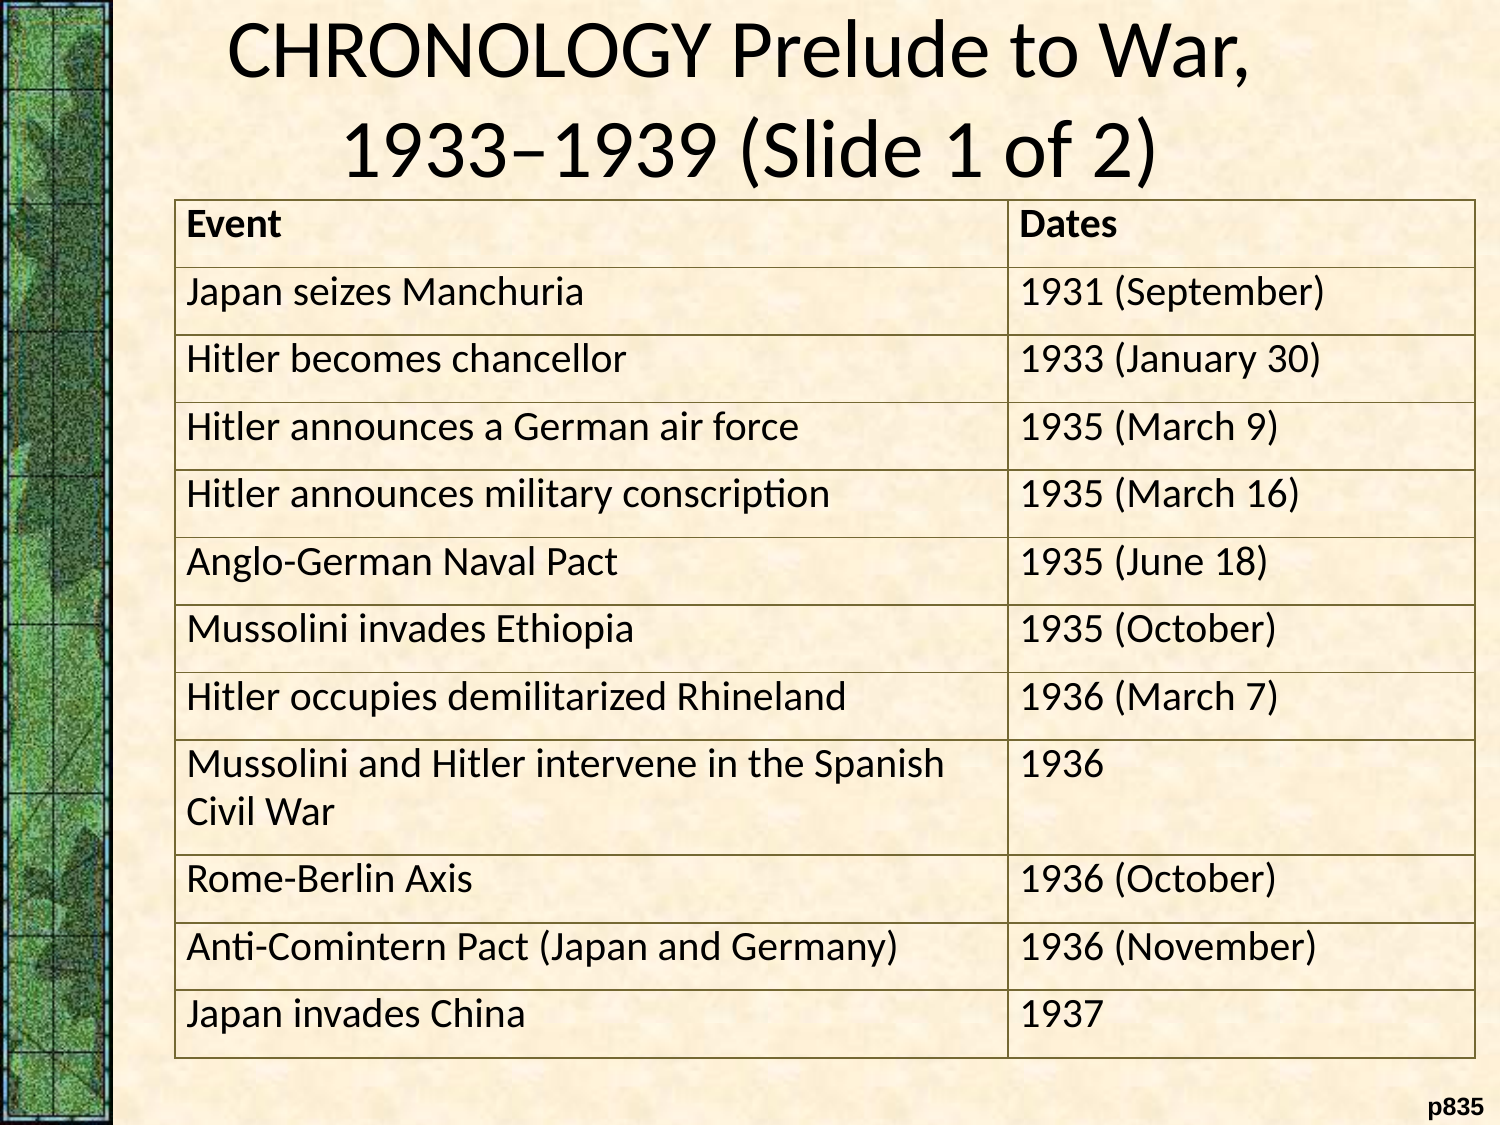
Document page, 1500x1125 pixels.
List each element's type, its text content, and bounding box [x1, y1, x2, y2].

table_cell Hitler announces a German air force [176, 403, 1007, 469]
table_cell Mussolini and Hitler intervene in the Spanish Civil War [176, 741, 1007, 854]
table_cell 1936 [1009, 741, 1474, 854]
table_header Dates [1009, 201, 1474, 267]
table_cell Mussolini invades Ethiopia [176, 606, 1007, 672]
table_cell 1935 (March 16) [1009, 471, 1474, 537]
table_cell 1936 (November) [1009, 924, 1474, 989]
table_cell 1931 (September) [1009, 268, 1474, 334]
table_cell 1936 (October) [1009, 856, 1474, 922]
text_box p835 [1405, 1083, 1500, 1125]
picture [0, 125, 1500, 1125]
table_cell Japan invades China [176, 991, 1007, 1057]
table_cell Hitler announces military conscription [176, 471, 1007, 537]
table_cell 1936 (March 7) [1009, 673, 1474, 739]
table_cell 1937 [1009, 991, 1474, 1057]
table_cell 1935 (October) [1009, 606, 1474, 672]
table_cell Japan seizes Manchuria [176, 268, 1007, 334]
table_cell 1935 (June 18) [1009, 538, 1474, 604]
title CHRONOLOGY Prelude to War, 1933–1939 (Slide 1 of 2) [0, 62, 1500, 125]
table_cell 1935 (March 9) [1009, 403, 1474, 469]
table_header Event [176, 201, 1007, 267]
table_cell Anti-Comintern Pact (Japan and Germany) [176, 924, 1007, 989]
table_cell Rome-Berlin Axis [176, 856, 1007, 922]
table_cell Hitler occupies demilitarized Rhineland [176, 673, 1007, 739]
table_cell Hitler becomes chancellor [176, 336, 1007, 402]
table_cell 1933 (January 30) [1009, 336, 1474, 402]
table_cell Anglo-German Naval Pact [176, 538, 1007, 604]
picture [0, 0, 1500, 62]
